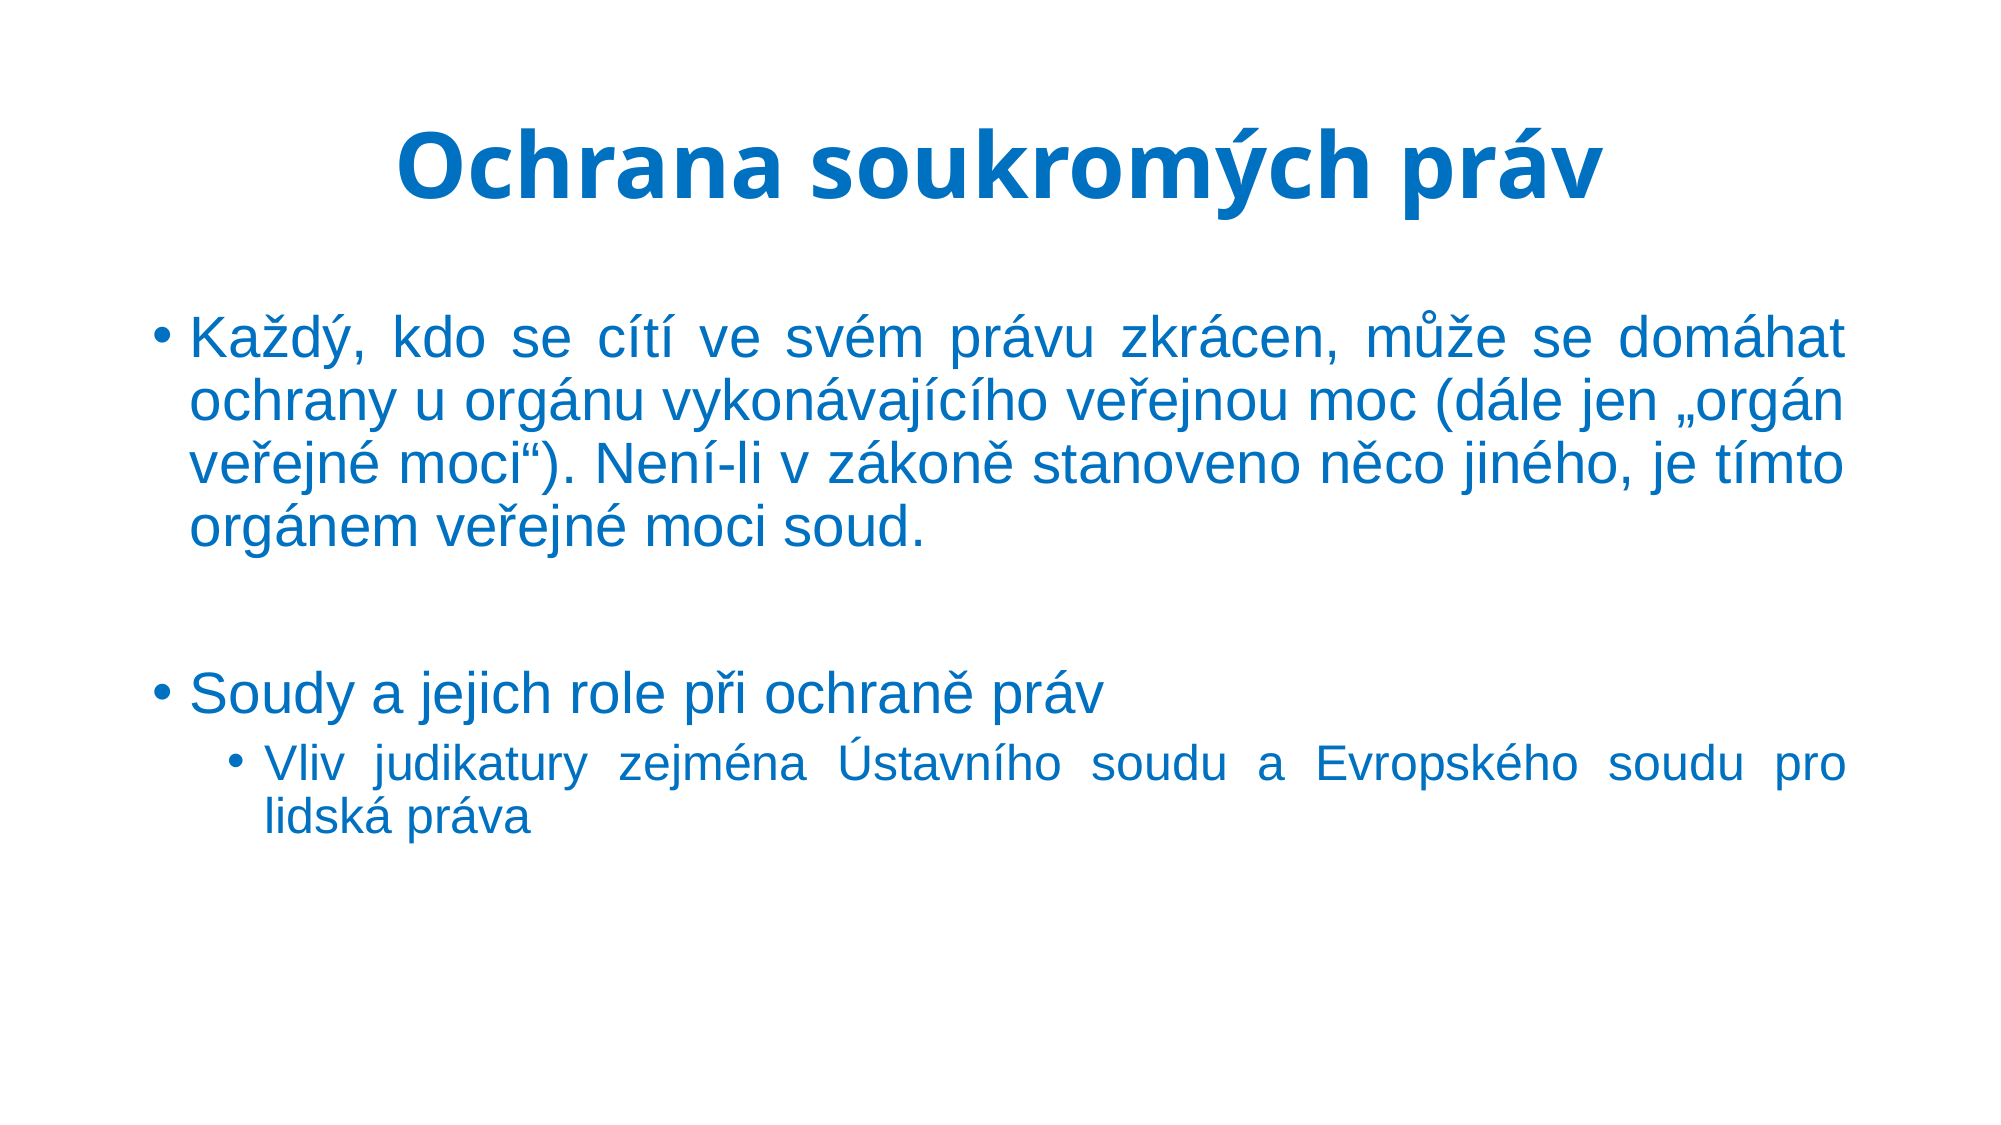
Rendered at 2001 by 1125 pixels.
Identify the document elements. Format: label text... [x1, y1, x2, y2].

title Ochrana soukromých práv [137, 59, 1863, 278]
list Každý, kdo se cítí ve svém právu zkrácen, může se domáhat ochrany u orgánu vykonávajícího veřejnou moc (dále jen „orgán veřejné moci“). Není-li v zákoně stanoveno něco jiného, je tímto orgánem veřejné moci soud. Soudy a jejich role při ochraně práv Vliv judikatury zejména Ústavního soudu a Evropského soudu pro lidská práva [137, 299, 1863, 1014]
